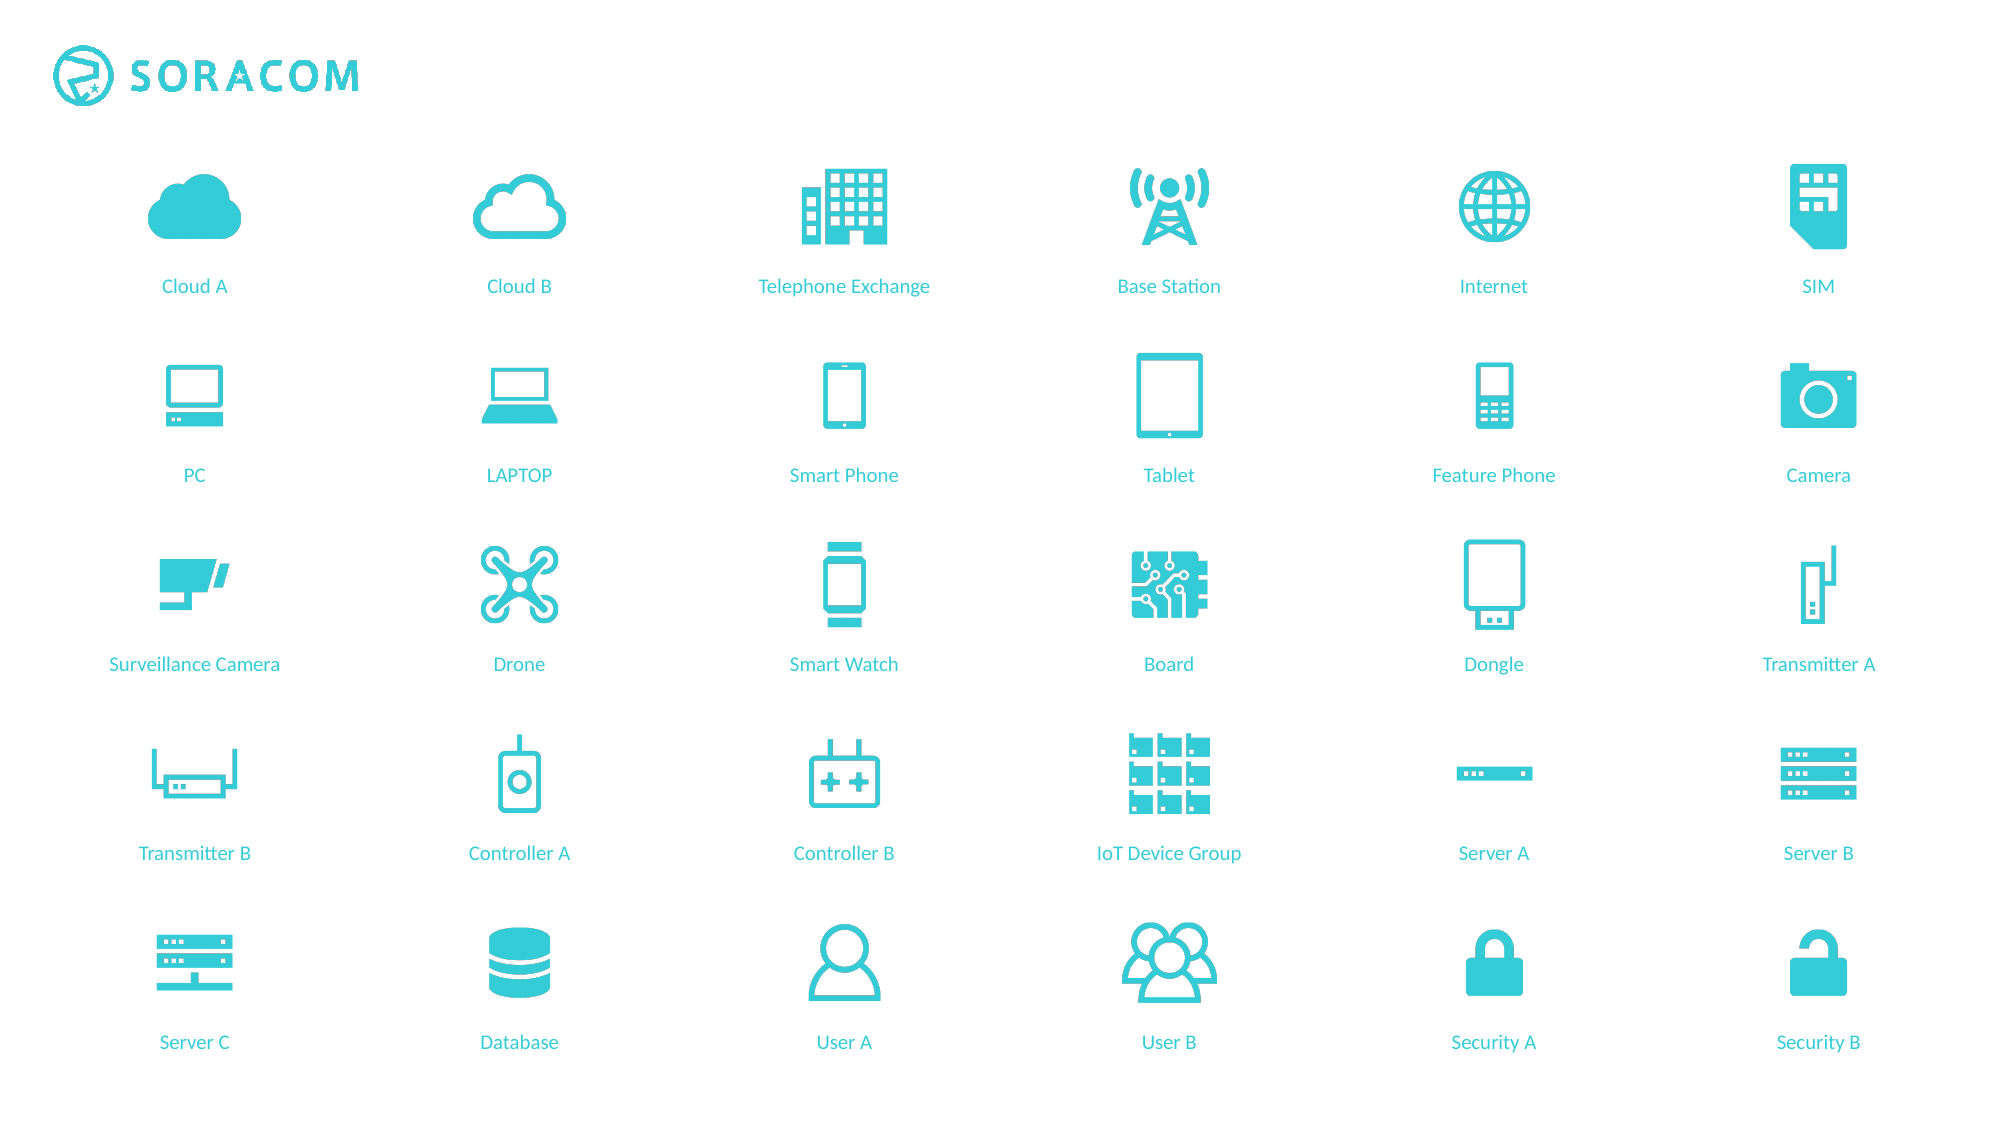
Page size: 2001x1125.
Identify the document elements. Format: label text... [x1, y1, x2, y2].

picture [785, 336, 904, 455]
text_box Server B [1768, 833, 1869, 873]
picture [53, 45, 358, 106]
text_box Transmitter A [1747, 643, 1891, 684]
text_box Smart Phone [775, 454, 914, 495]
text_box Smart Watch [775, 643, 914, 684]
picture [1759, 903, 1878, 1022]
text_box Cloud A [147, 266, 243, 306]
picture [1434, 336, 1554, 455]
text_box SIM [1787, 266, 1850, 306]
picture [460, 147, 579, 266]
text_box Controller A [454, 832, 586, 873]
picture [1759, 714, 1878, 833]
picture [785, 714, 904, 833]
picture [1110, 714, 1229, 833]
picture [460, 903, 579, 1022]
picture [1110, 525, 1229, 644]
text_box Internet [1444, 266, 1544, 306]
picture [1434, 714, 1554, 833]
picture [135, 336, 254, 455]
picture [785, 525, 904, 644]
text_box Drone [478, 644, 561, 684]
picture [1434, 147, 1554, 266]
text_box User A [801, 1022, 888, 1062]
text_box Server A [1443, 833, 1545, 873]
text_box Dongle [1449, 644, 1539, 684]
text_box Base Station [1102, 265, 1236, 306]
picture [460, 336, 579, 455]
picture [1434, 903, 1554, 1022]
text_box Transmitter B [124, 832, 266, 873]
picture [1434, 525, 1554, 644]
text_box Server C [145, 1022, 245, 1062]
picture [1110, 147, 1229, 266]
text_box Database [465, 1022, 574, 1062]
picture [135, 714, 254, 833]
picture [785, 147, 904, 266]
picture [135, 525, 254, 644]
text_box Security A [1436, 1022, 1552, 1062]
picture [785, 903, 904, 1022]
picture [1110, 903, 1229, 1022]
text_box IoT Device Group [1082, 832, 1257, 873]
text_box Cloud B [472, 266, 567, 306]
text_box Security B [1761, 1022, 1876, 1062]
picture [1759, 147, 1878, 266]
picture [460, 525, 579, 644]
text_box Tablet [1128, 455, 1210, 495]
picture [1759, 336, 1878, 455]
picture [135, 147, 254, 266]
picture [135, 903, 254, 1022]
text_box Camera [1771, 455, 1866, 495]
text_box Telephone Exchange [743, 265, 946, 306]
picture [1110, 336, 1229, 455]
text_box Surveillance Camera [94, 643, 296, 684]
text_box LAPTOP [472, 455, 568, 495]
text_box Board [1129, 644, 1210, 684]
text_box Controller B [779, 832, 910, 873]
text_box Feature Phone [1417, 454, 1571, 495]
picture [460, 714, 579, 833]
picture [1759, 525, 1878, 644]
text_box User B [1127, 1022, 1212, 1062]
text_box PC [169, 455, 221, 495]
